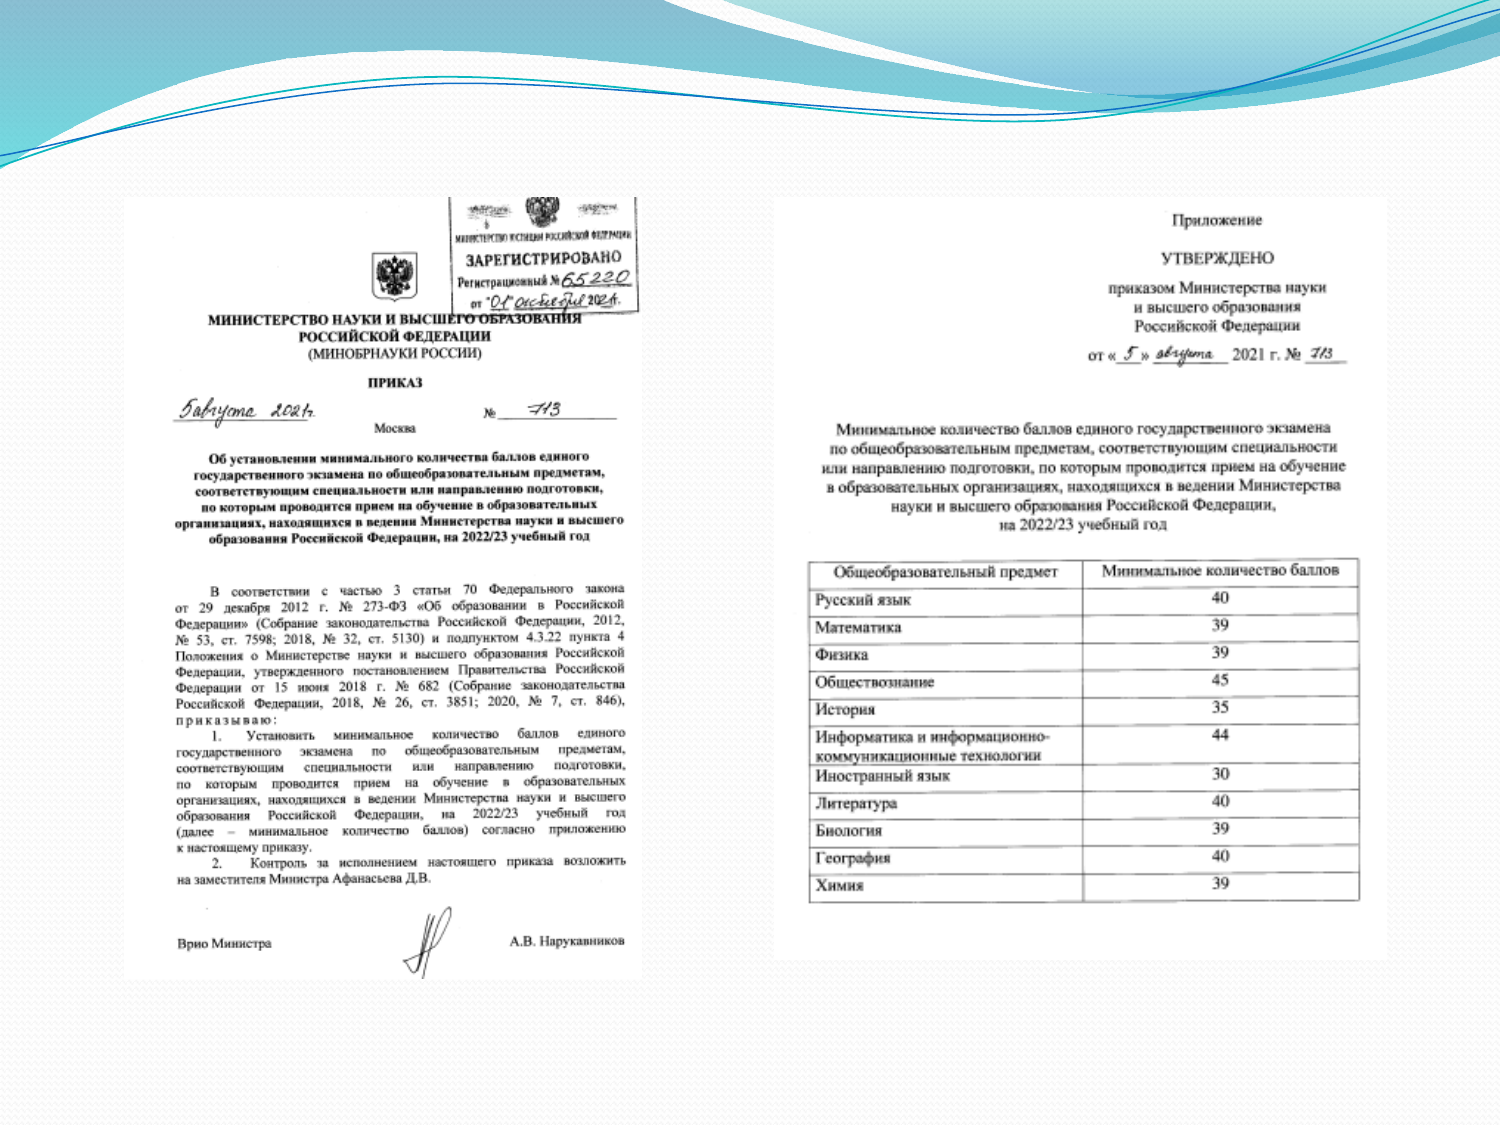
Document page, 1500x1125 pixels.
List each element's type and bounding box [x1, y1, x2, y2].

picture [773, 197, 1387, 960]
picture [124, 197, 642, 979]
